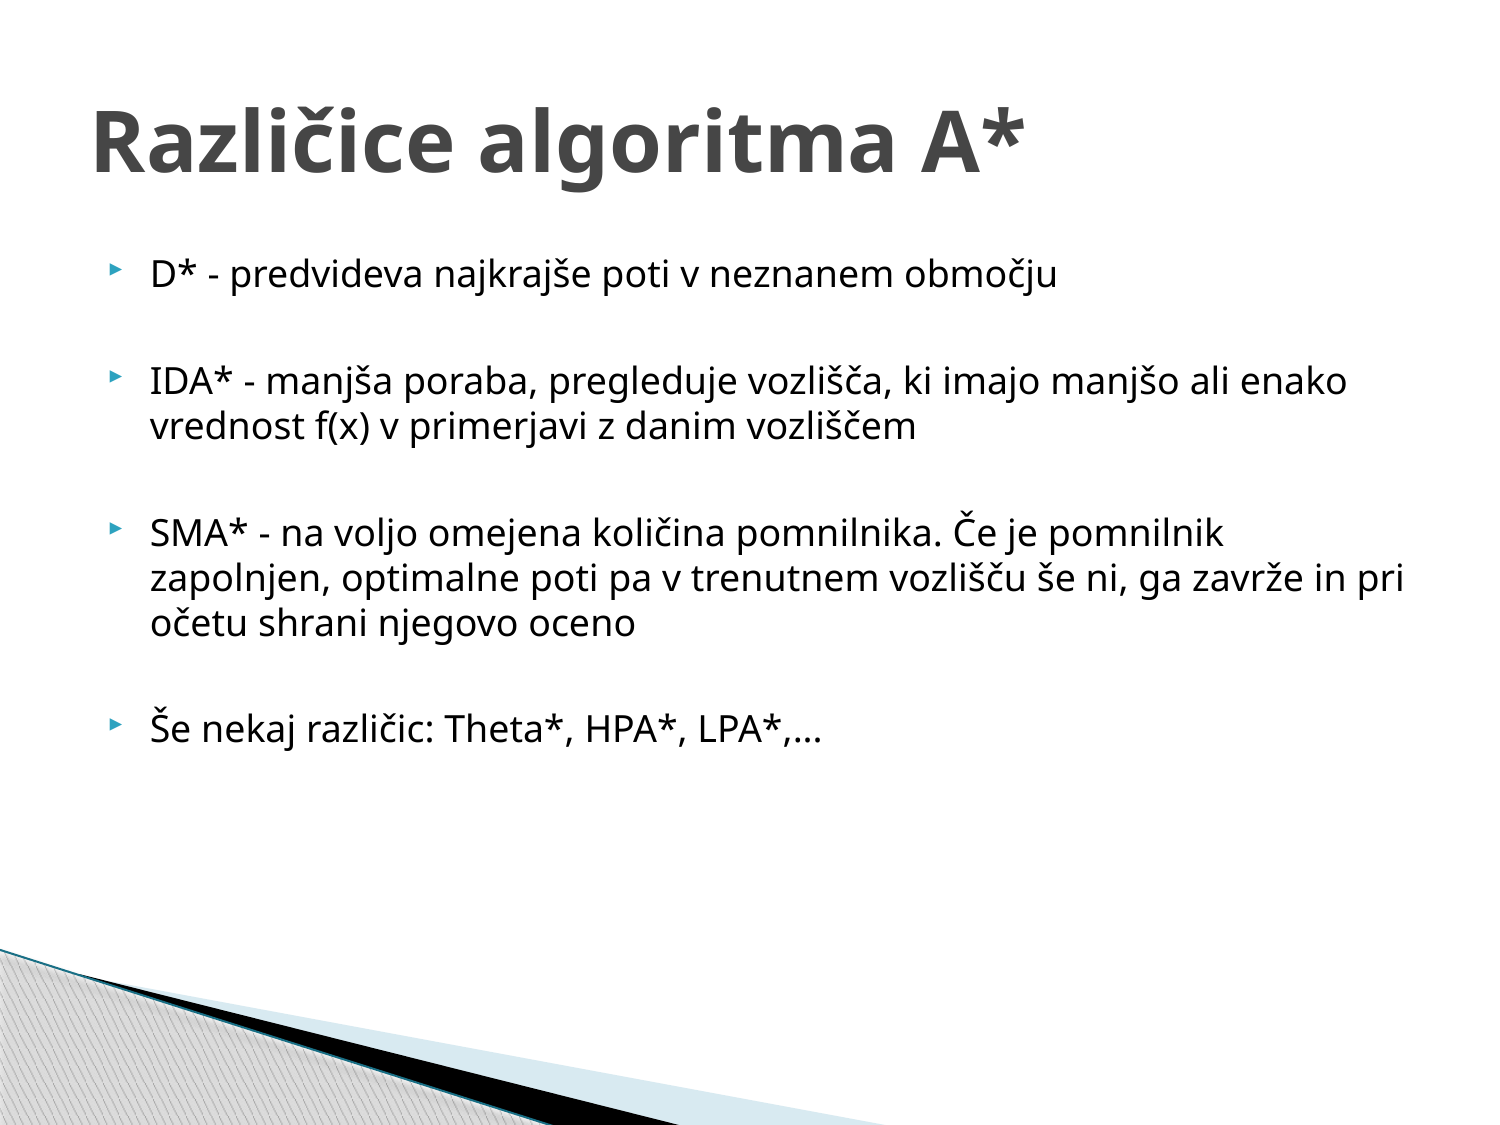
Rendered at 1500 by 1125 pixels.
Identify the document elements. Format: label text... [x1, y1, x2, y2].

title Različice algoritma A* [75, 45, 1425, 233]
list D* - predvideva najkrajše poti v neznanem območju IDA* - manjša poraba, pregleduje vozlišča, ki imajo manjšo ali enako vrednost f(x) v primerjavi z danim vozliščem SMA* - na voljo omejena količina pomnilnika. Če je pomnilnik zapolnjen, optimalne poti pa v trenutnem vozlišču še ni, ga zavrže in pri očetu shrani njegovo oceno Še nekaj različic: Theta*, HPA*, LPA*,... [75, 243, 1425, 986]
